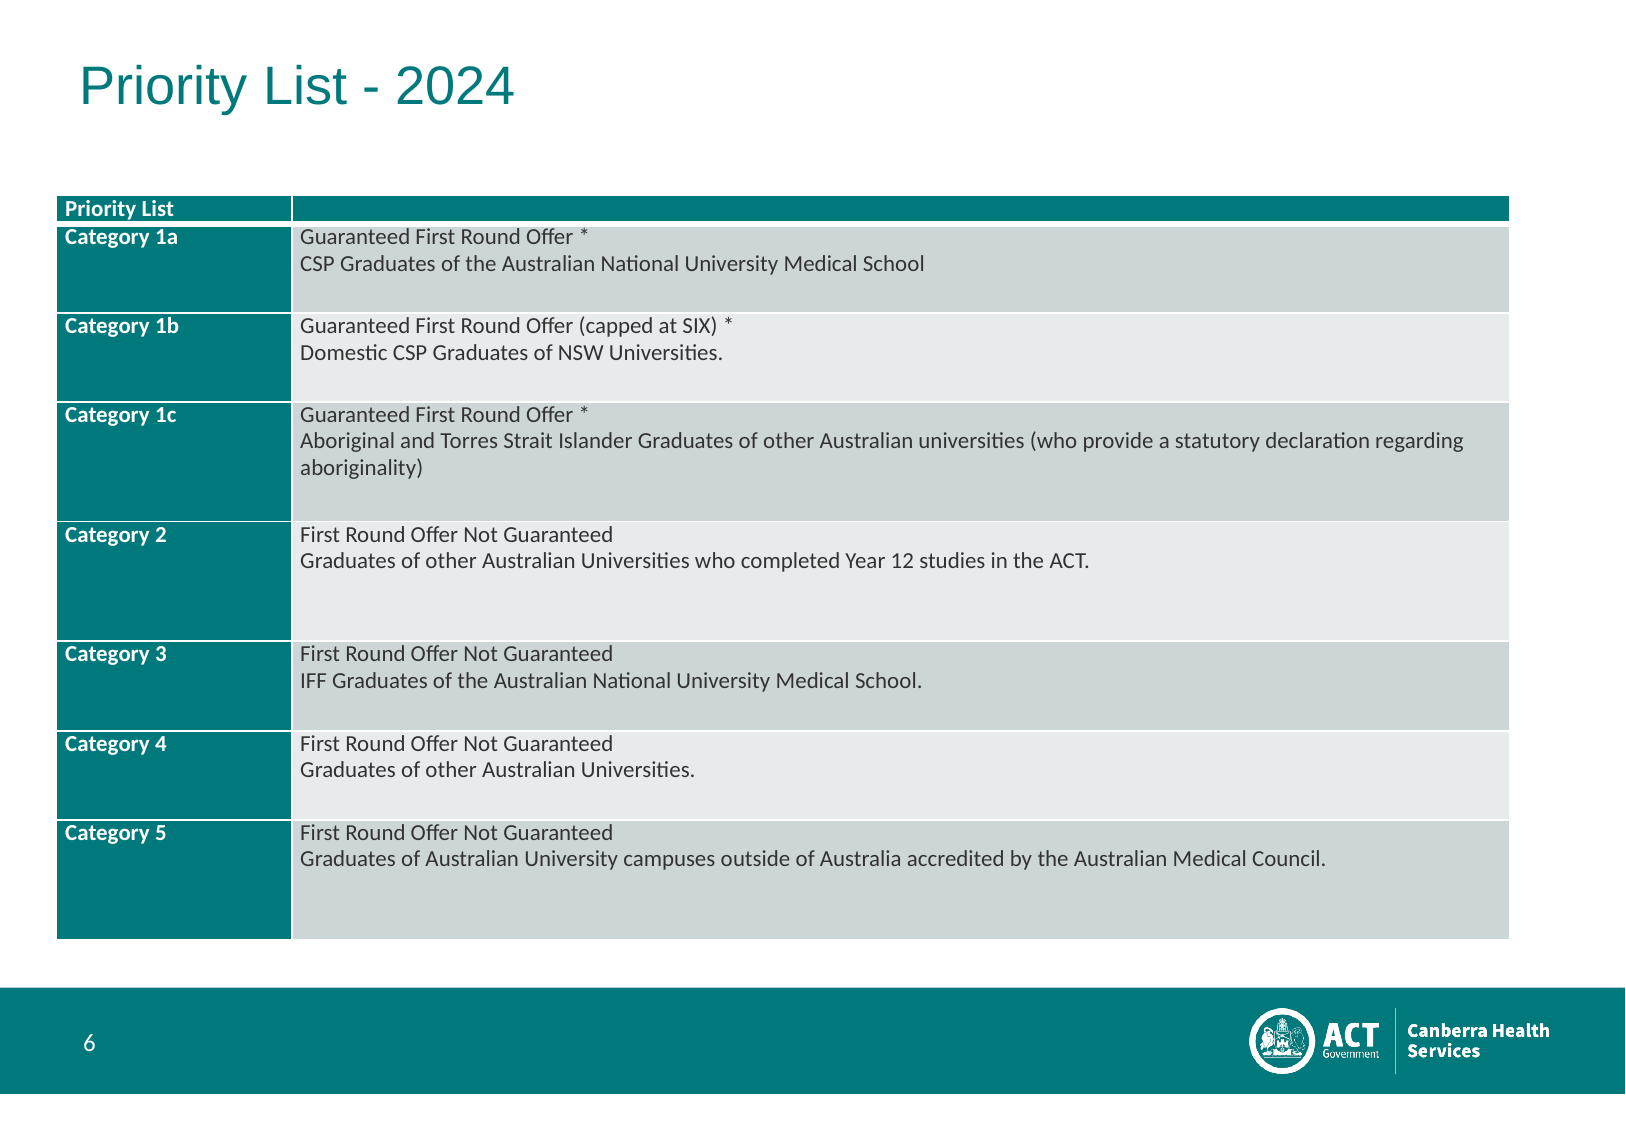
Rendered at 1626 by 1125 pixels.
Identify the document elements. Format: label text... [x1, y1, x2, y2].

table_cell Category 1b [57, 314, 291, 401]
table_cell First Round Offer Not Guaranteed Graduates of other Australian Universities. [293, 732, 1509, 819]
table_cell Guaranteed First Round Offer * Aboriginal and Torres Strait Islander Graduates of other Australian universities (who provide a statutory declaration regarding aboriginality) [293, 403, 1509, 521]
table_cell Category 3 [57, 642, 291, 730]
table_cell First Round Offer Not Guaranteed IFF Graduates of the Australian National University Medical School. [293, 642, 1509, 730]
table_cell First Round Offer Not Guaranteed Graduates of Australian University campuses outside of Australia accredited by the Australian Medical Council. [293, 821, 1509, 939]
table_cell Category 5 [57, 821, 291, 939]
table_cell Guaranteed First Round Offer * CSP Graduates of the Australian National University Medical School [293, 227, 1509, 312]
table_cell Category 1c [57, 403, 291, 521]
table_header [293, 196, 1509, 221]
list [81, 208, 1544, 953]
title Priority List - 2024 [79, 42, 1543, 159]
table_cell First Round Offer Not Guaranteed Graduates of other Australian Universities who completed Year 12 studies in the ACT. [293, 522, 1509, 640]
table_header Priority List [57, 196, 291, 221]
table_cell Category 2 [57, 522, 291, 640]
table_cell Guaranteed First Round Offer (capped at SIX) * Domestic CSP Graduates of NSW Universities. [293, 314, 1509, 401]
picture [1249, 1008, 1549, 1074]
table_cell Category 1a [57, 227, 291, 312]
table_cell Category 4 [57, 732, 291, 819]
slide_number 6 [68, 1011, 519, 1072]
